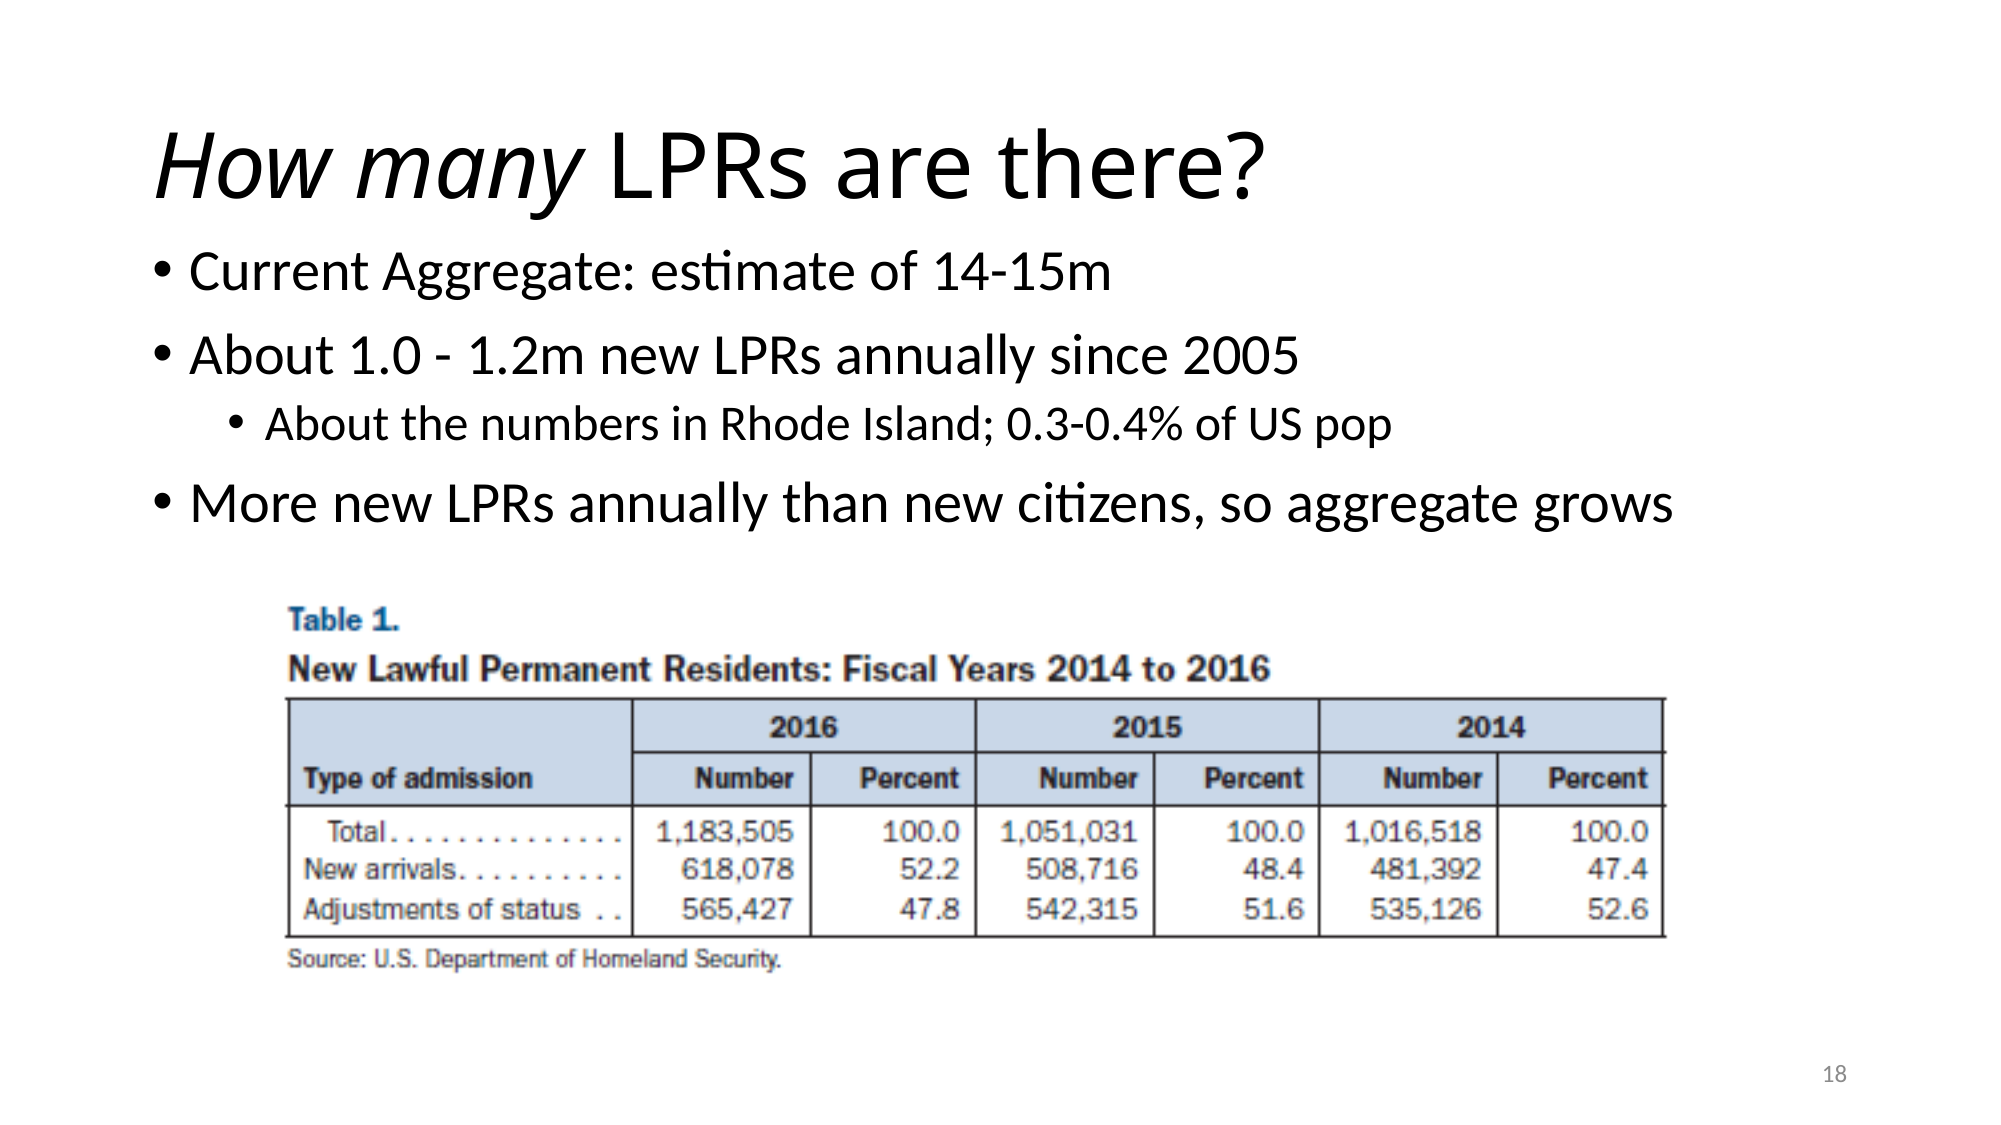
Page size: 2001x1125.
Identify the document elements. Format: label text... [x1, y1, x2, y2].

slide_number 18 [1412, 1042, 1863, 1103]
title How many LPRs are there? [137, 59, 1863, 233]
list Current Aggregate: estimate of 14-15m About 1.0 - 1.2m new LPRs annually since 2005 About the numbers in Rhode Island; 0.3-0.4% of US pop More new LPRs annually than new citizens, so aggregate grows [137, 233, 1863, 1014]
picture [222, 562, 1700, 1008]
